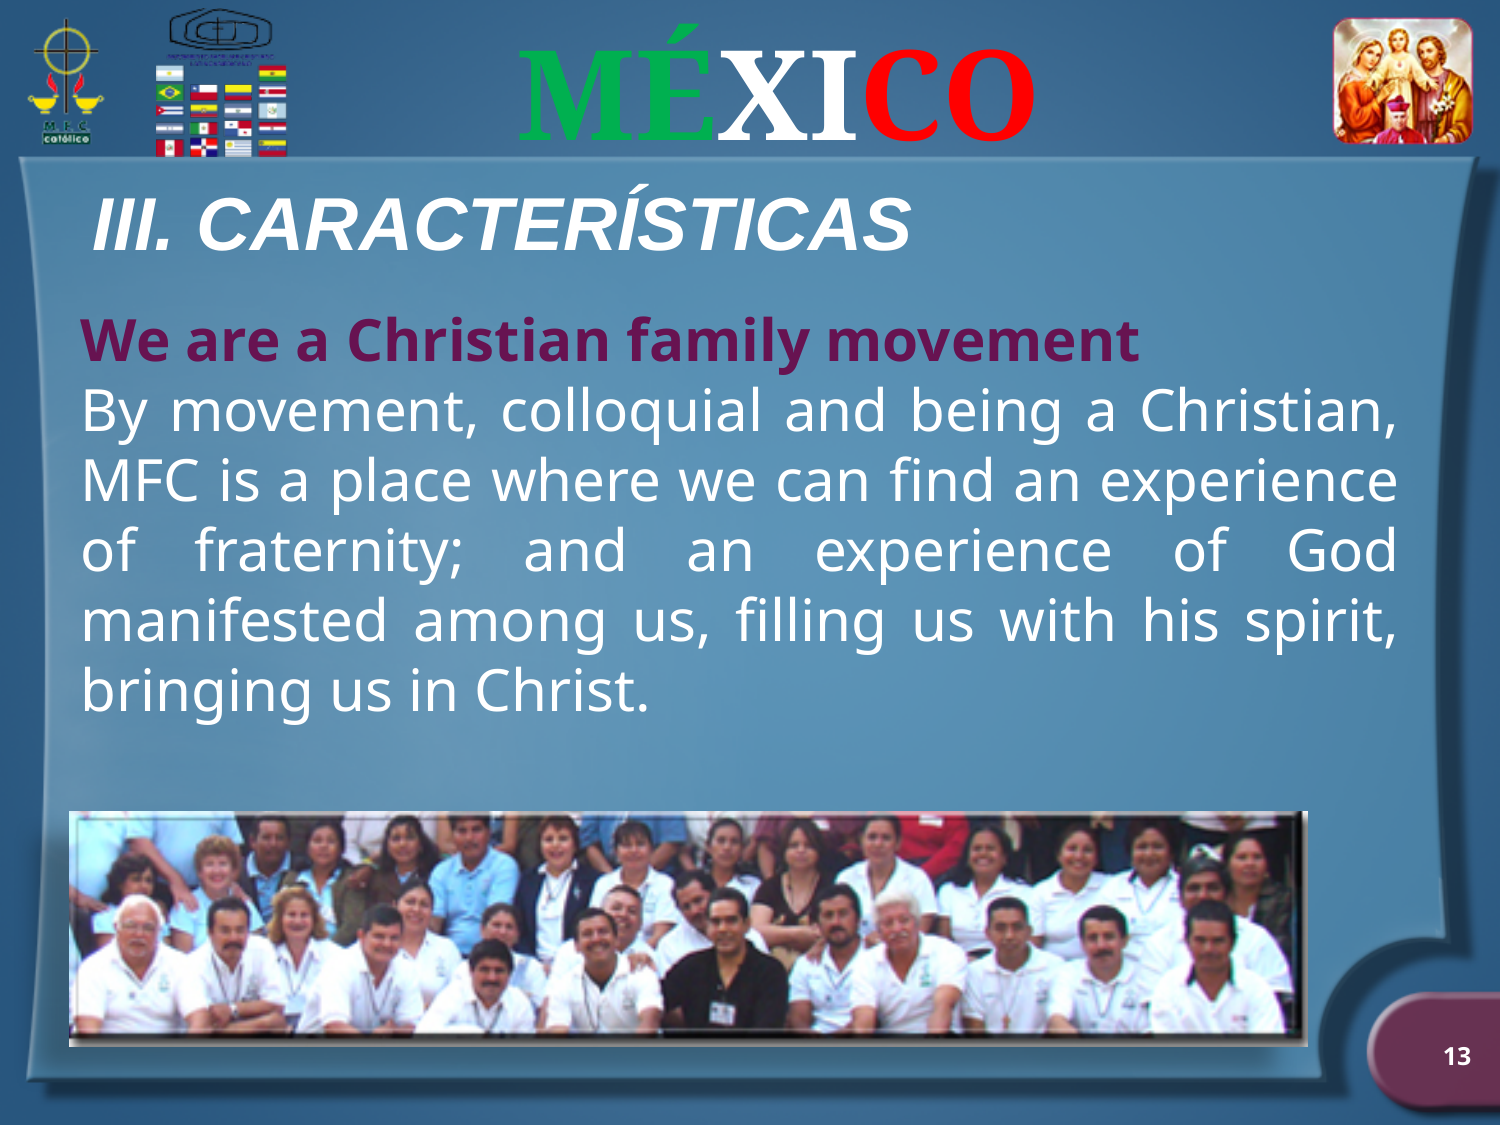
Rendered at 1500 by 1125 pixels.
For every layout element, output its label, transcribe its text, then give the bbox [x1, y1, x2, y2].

text_box We are a Christian family movement By movement, colloquial and being a Christian, MFC is a place where we can find an experience of fraternity; and an experience of God manifested among us, filling us with his spirit, bringing us in Christ. [66, 296, 1415, 731]
text_box III. CARACTERÍSTICAS [78, 167, 929, 273]
picture [0, 0, 1500, 1125]
slide_number 13 [1414, 1027, 1500, 1088]
